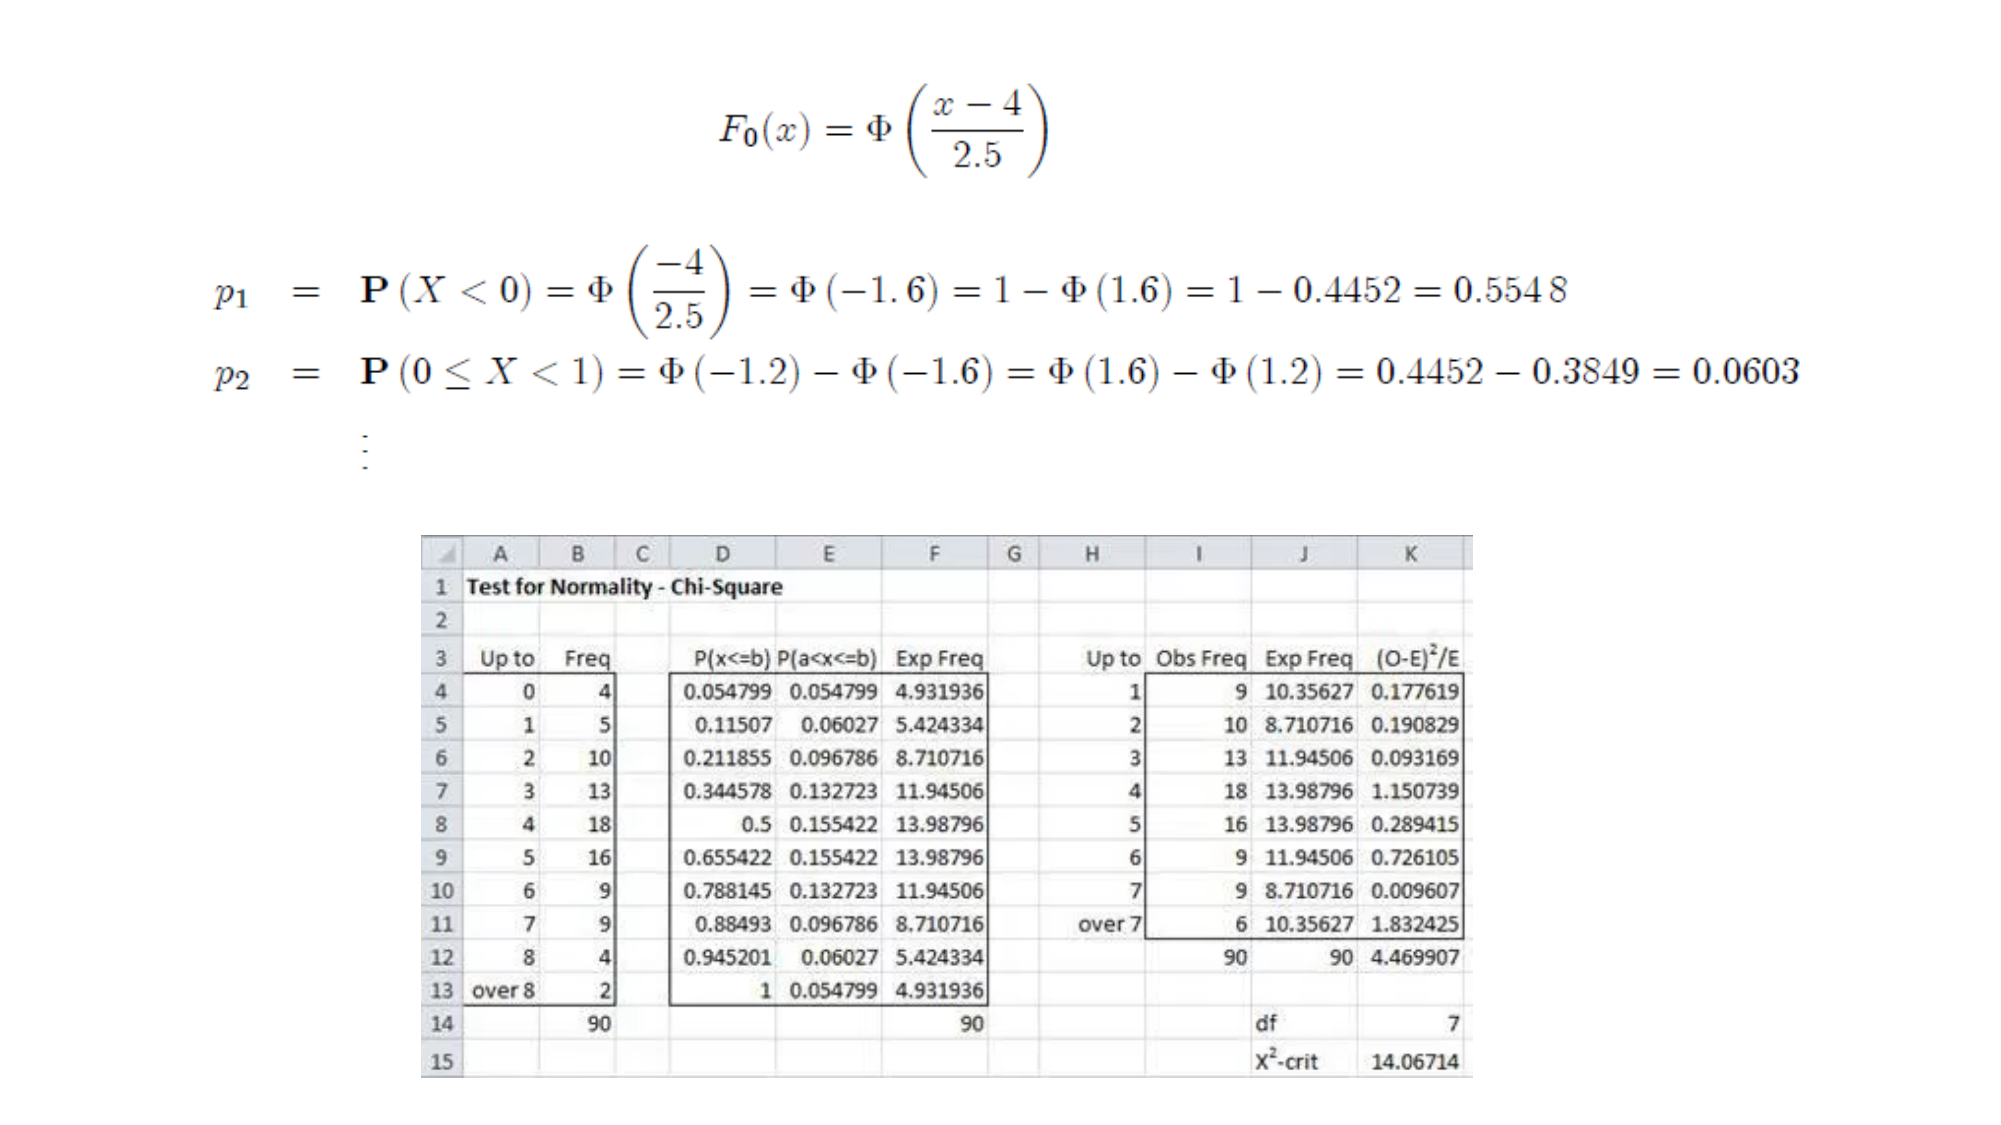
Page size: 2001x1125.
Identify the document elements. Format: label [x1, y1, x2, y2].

picture [123, 71, 1853, 498]
picture [421, 535, 1473, 1078]
